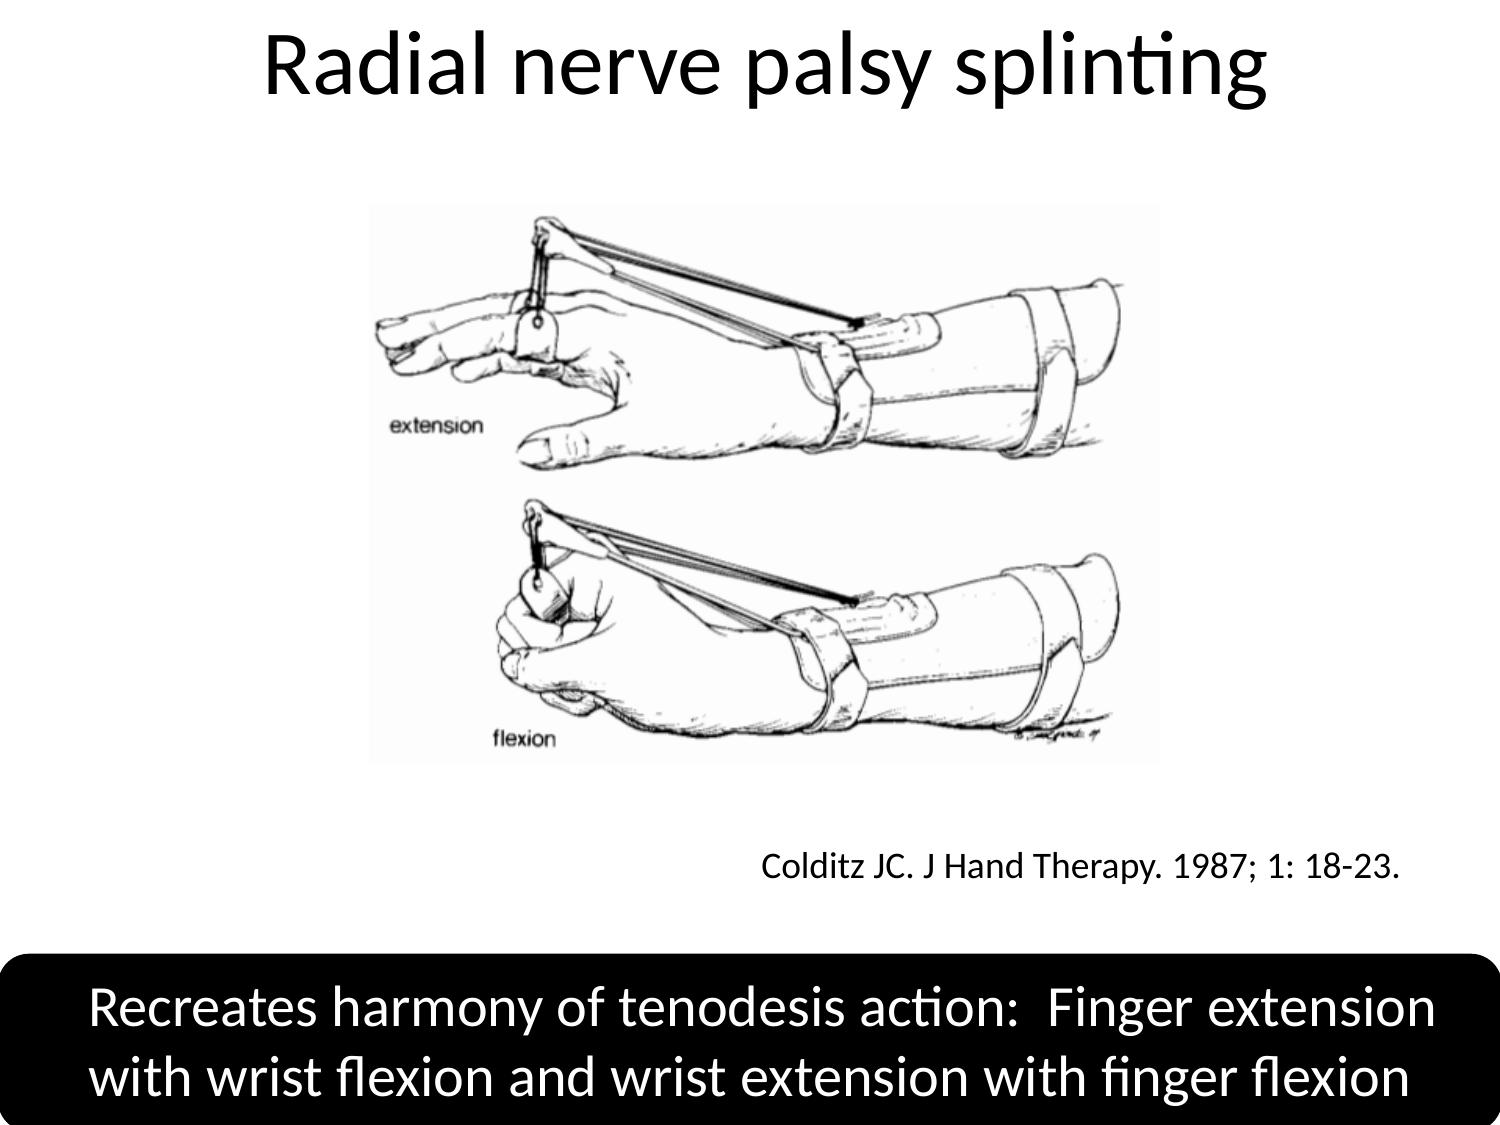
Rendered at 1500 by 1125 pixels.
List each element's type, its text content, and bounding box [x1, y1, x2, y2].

text_box Recreates harmony of tenodesis action: Finger extension with wrist flexion and wrist extension with finger flexion. [73, 961, 1494, 1116]
text_box Radial nerve palsy splinting [247, 0, 1286, 121]
picture [340, 195, 1160, 765]
text_box [0, 953, 1500, 1125]
text_box Colditz JC. J Hand Therapy. 1987; 1: 18-23. [746, 834, 1417, 894]
